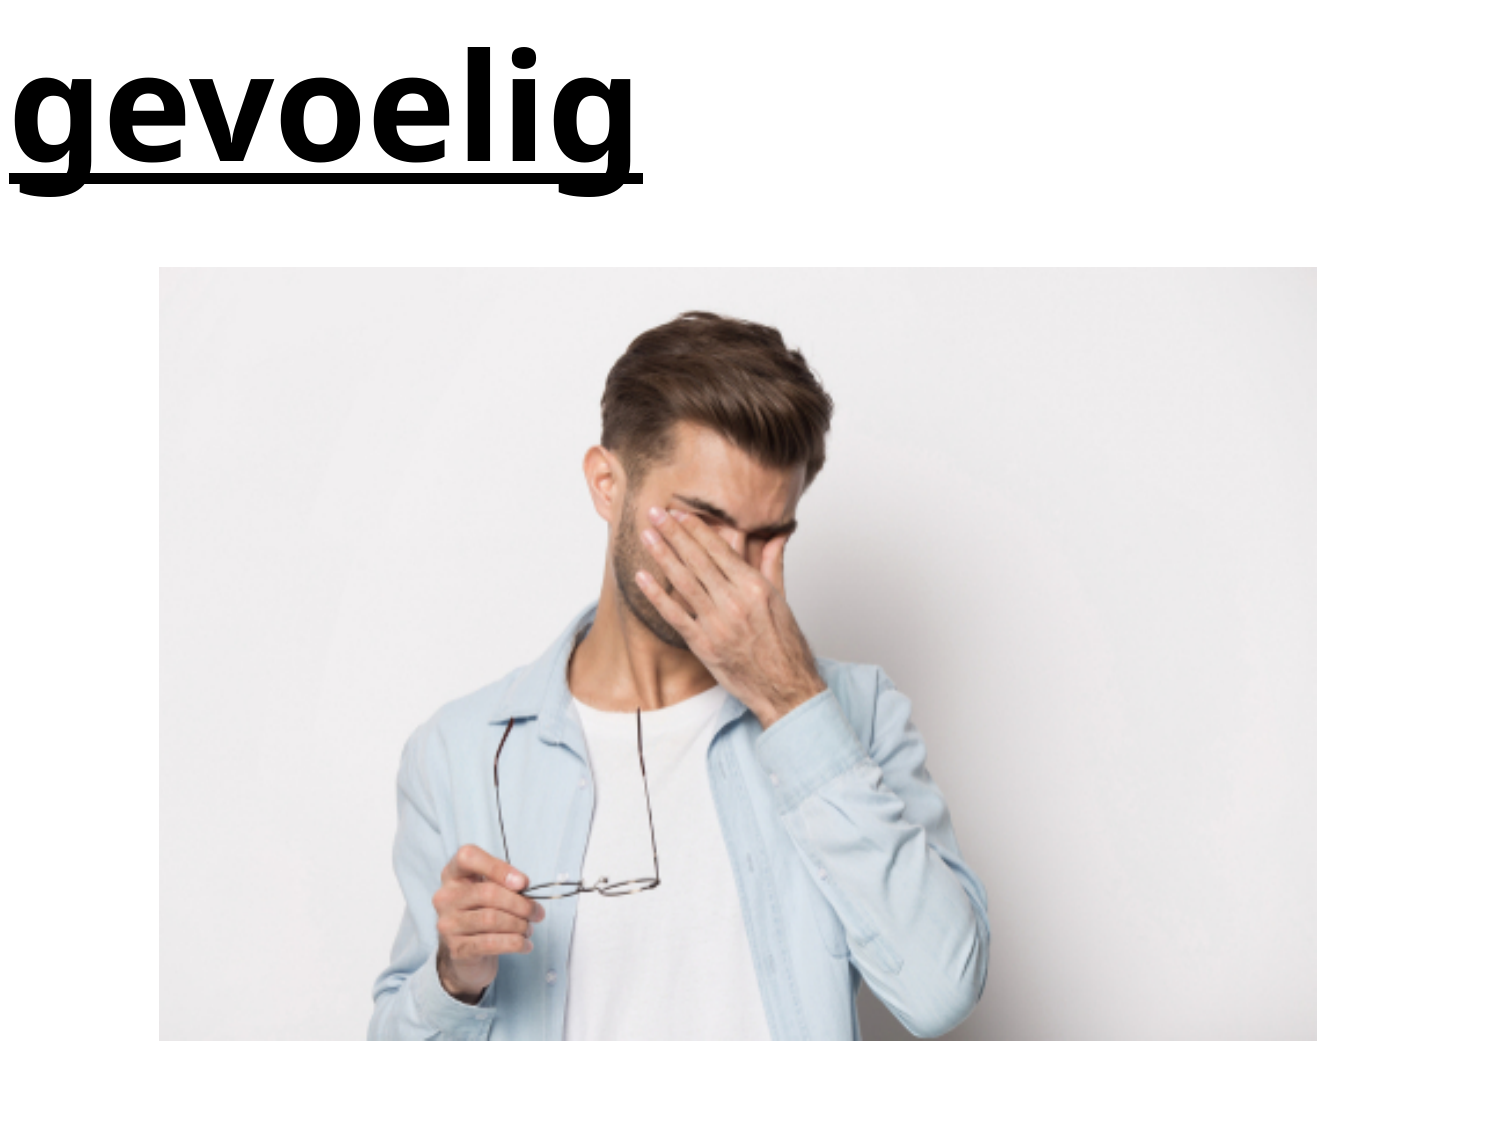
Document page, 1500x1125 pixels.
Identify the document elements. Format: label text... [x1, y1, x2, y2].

picture [159, 266, 1318, 1041]
text_box gevoelig [0, 4, 1500, 199]
